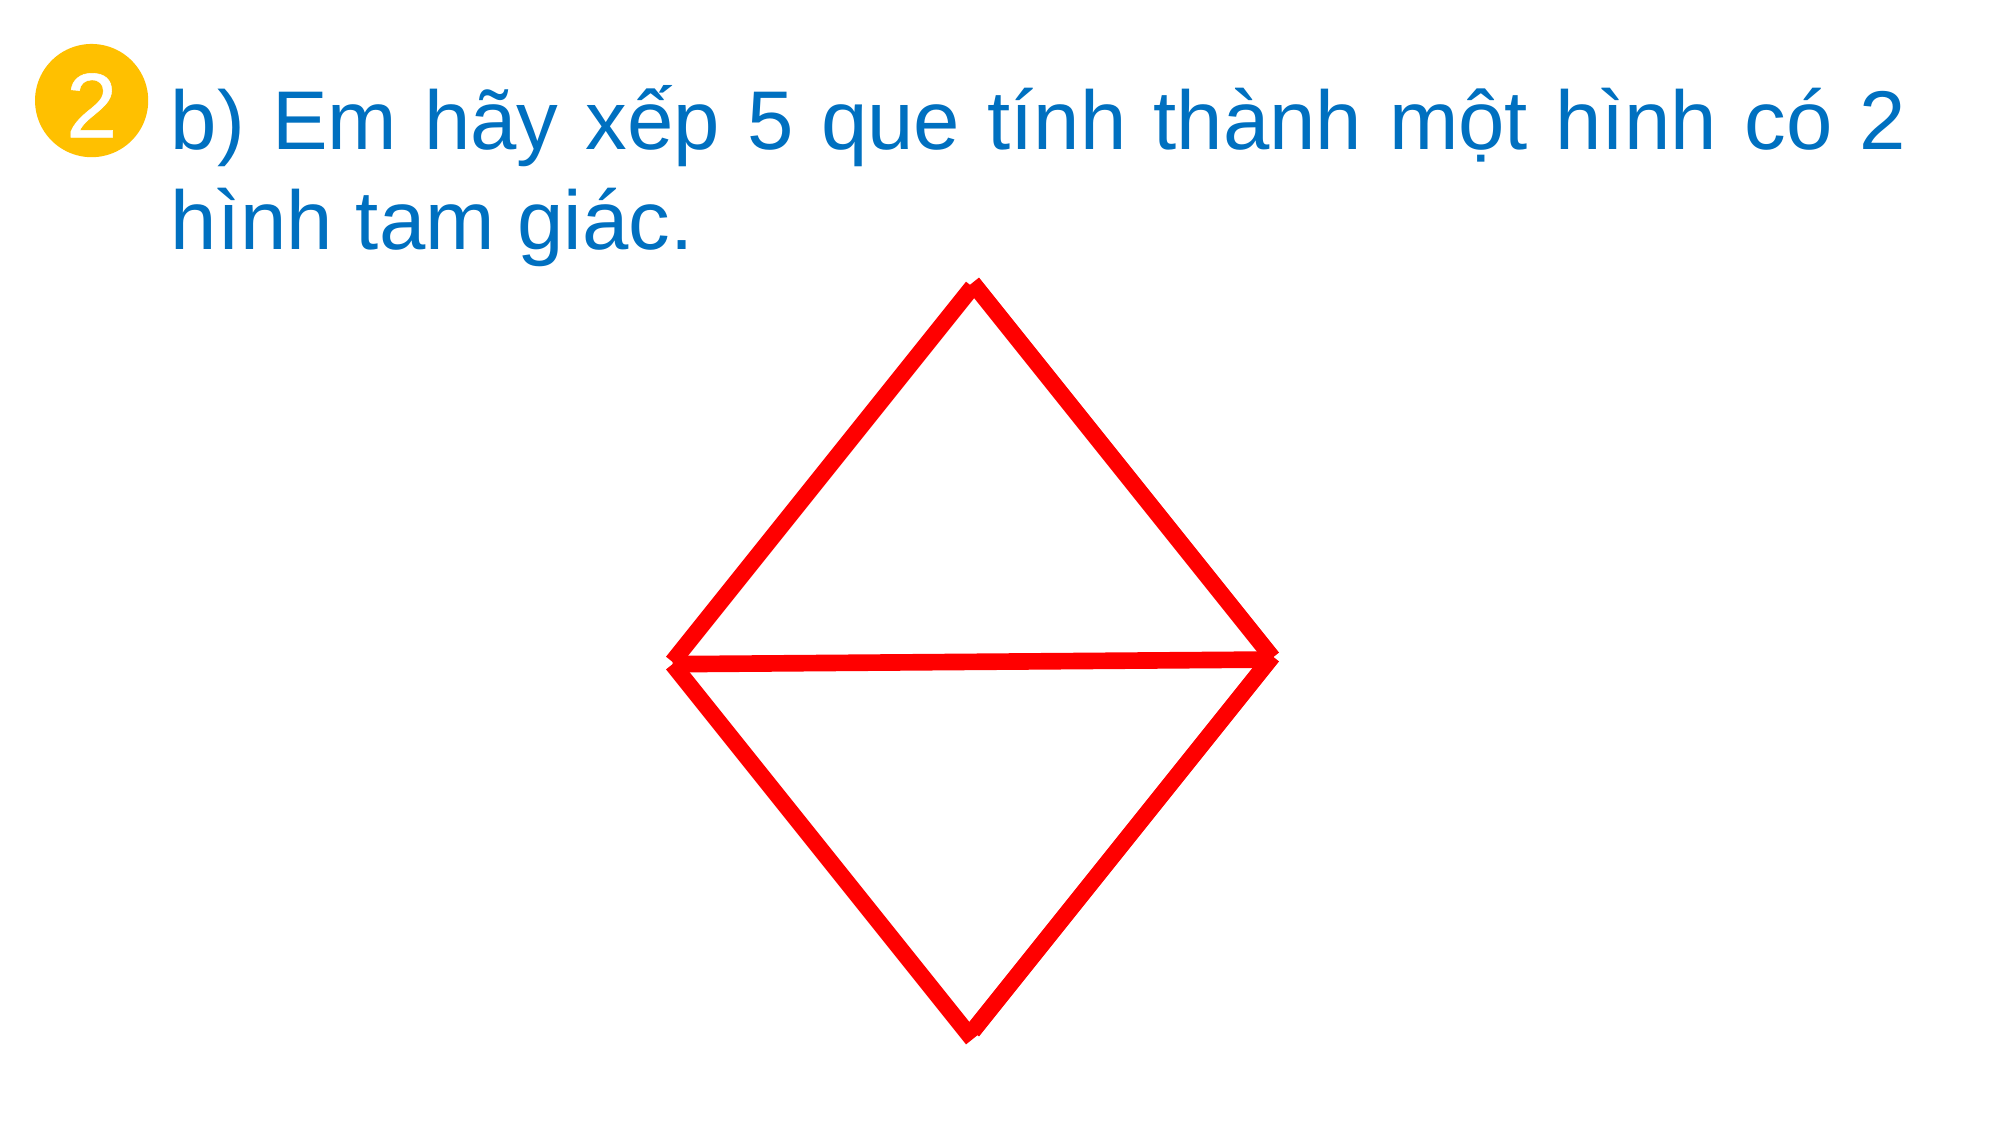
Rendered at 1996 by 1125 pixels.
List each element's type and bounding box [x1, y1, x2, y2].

text_box [34, 43, 1923, 276]
text_box [672, 659, 968, 663]
text_box [672, 286, 973, 658]
text_box [672, 663, 973, 1040]
text_box [972, 655, 1273, 1032]
text_box [972, 282, 1273, 655]
